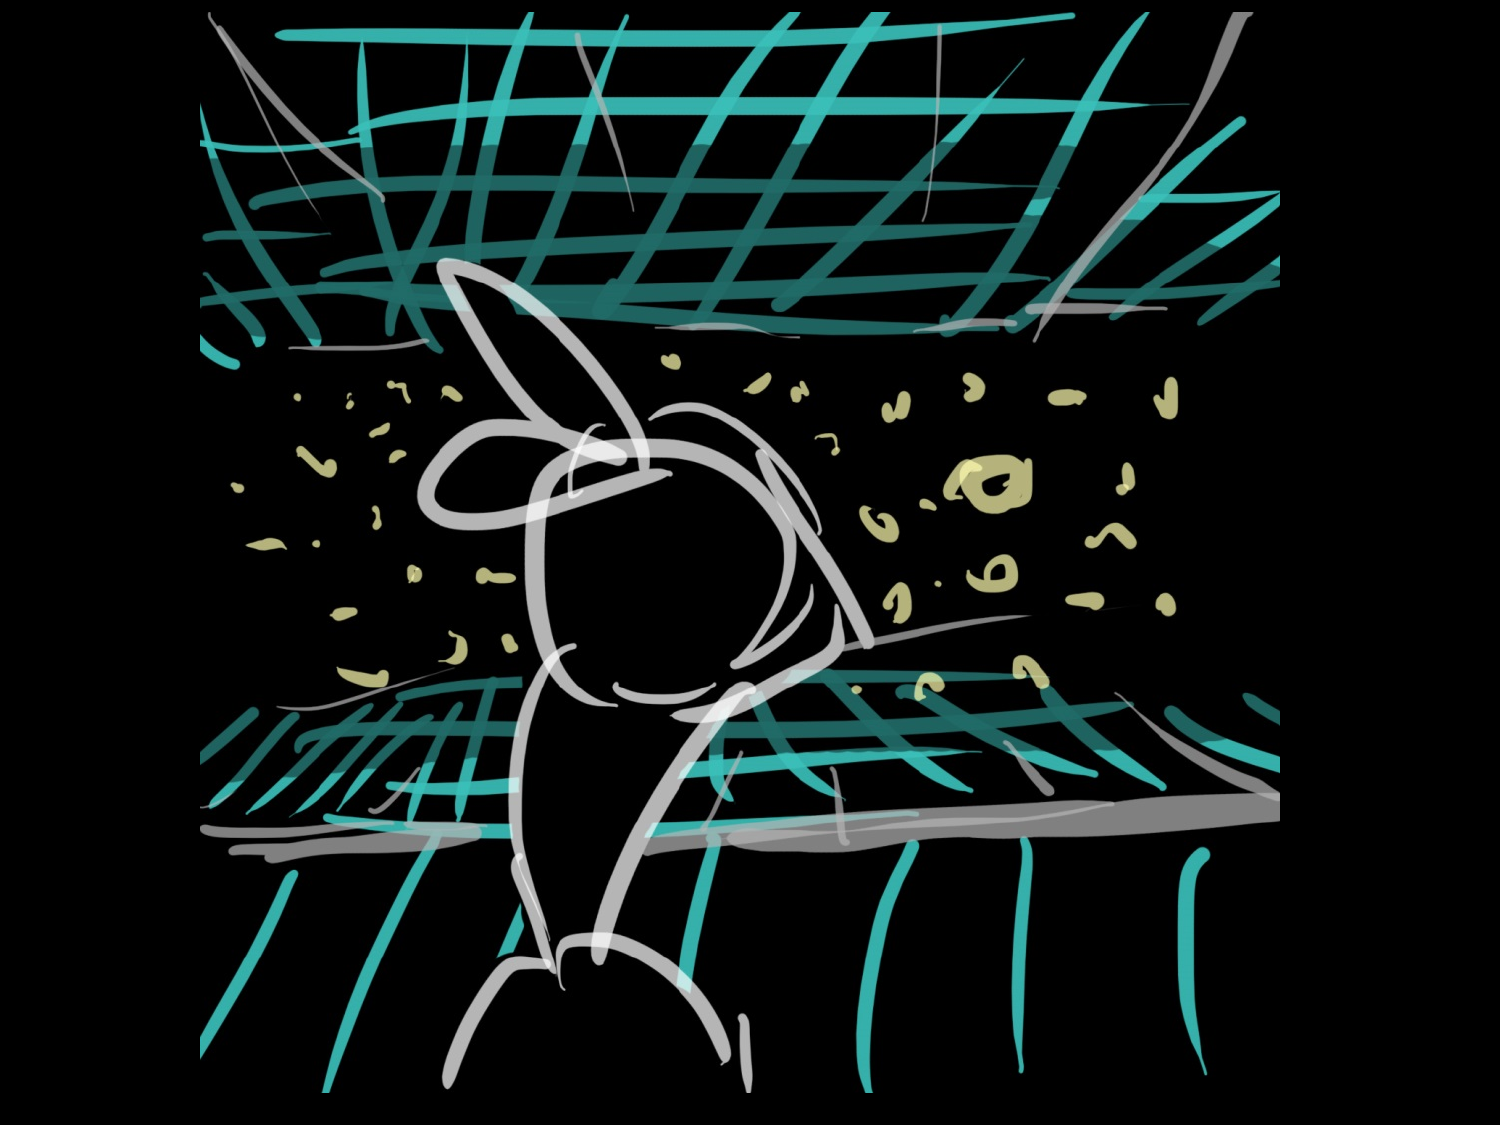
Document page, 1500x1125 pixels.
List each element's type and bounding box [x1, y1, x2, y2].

list [199, 12, 1281, 1093]
